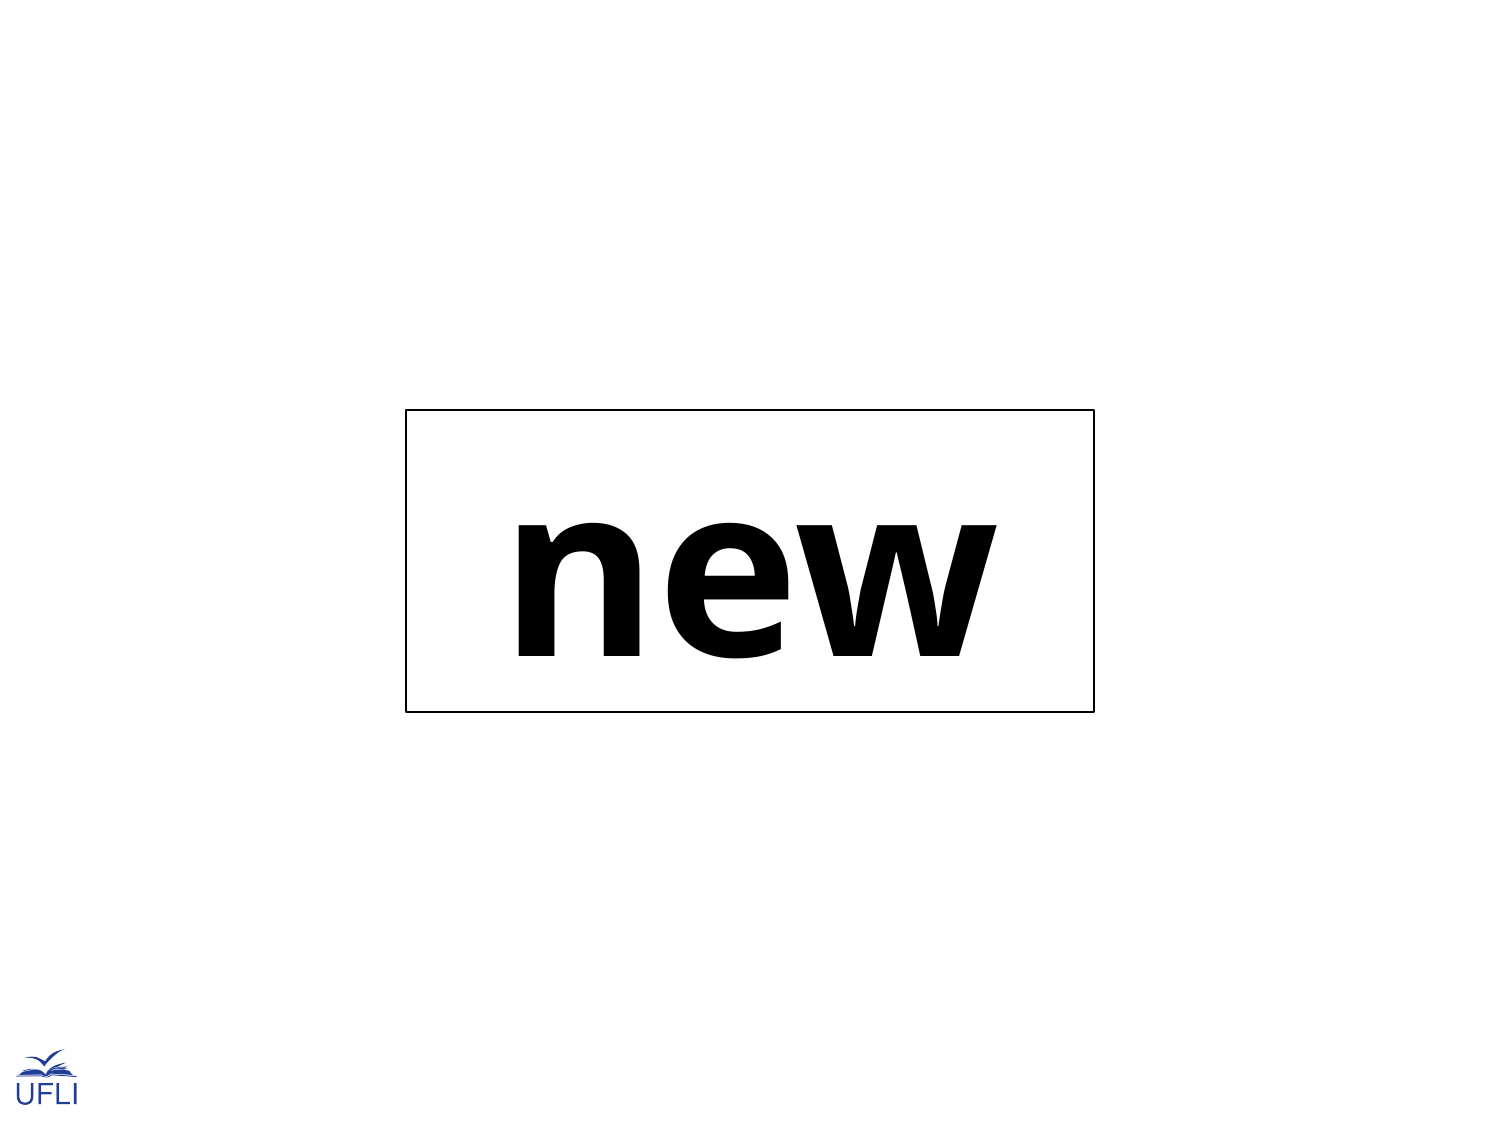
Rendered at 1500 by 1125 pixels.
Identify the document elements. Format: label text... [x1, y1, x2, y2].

text_box new [406, 409, 1094, 712]
picture [12, 1047, 81, 1108]
